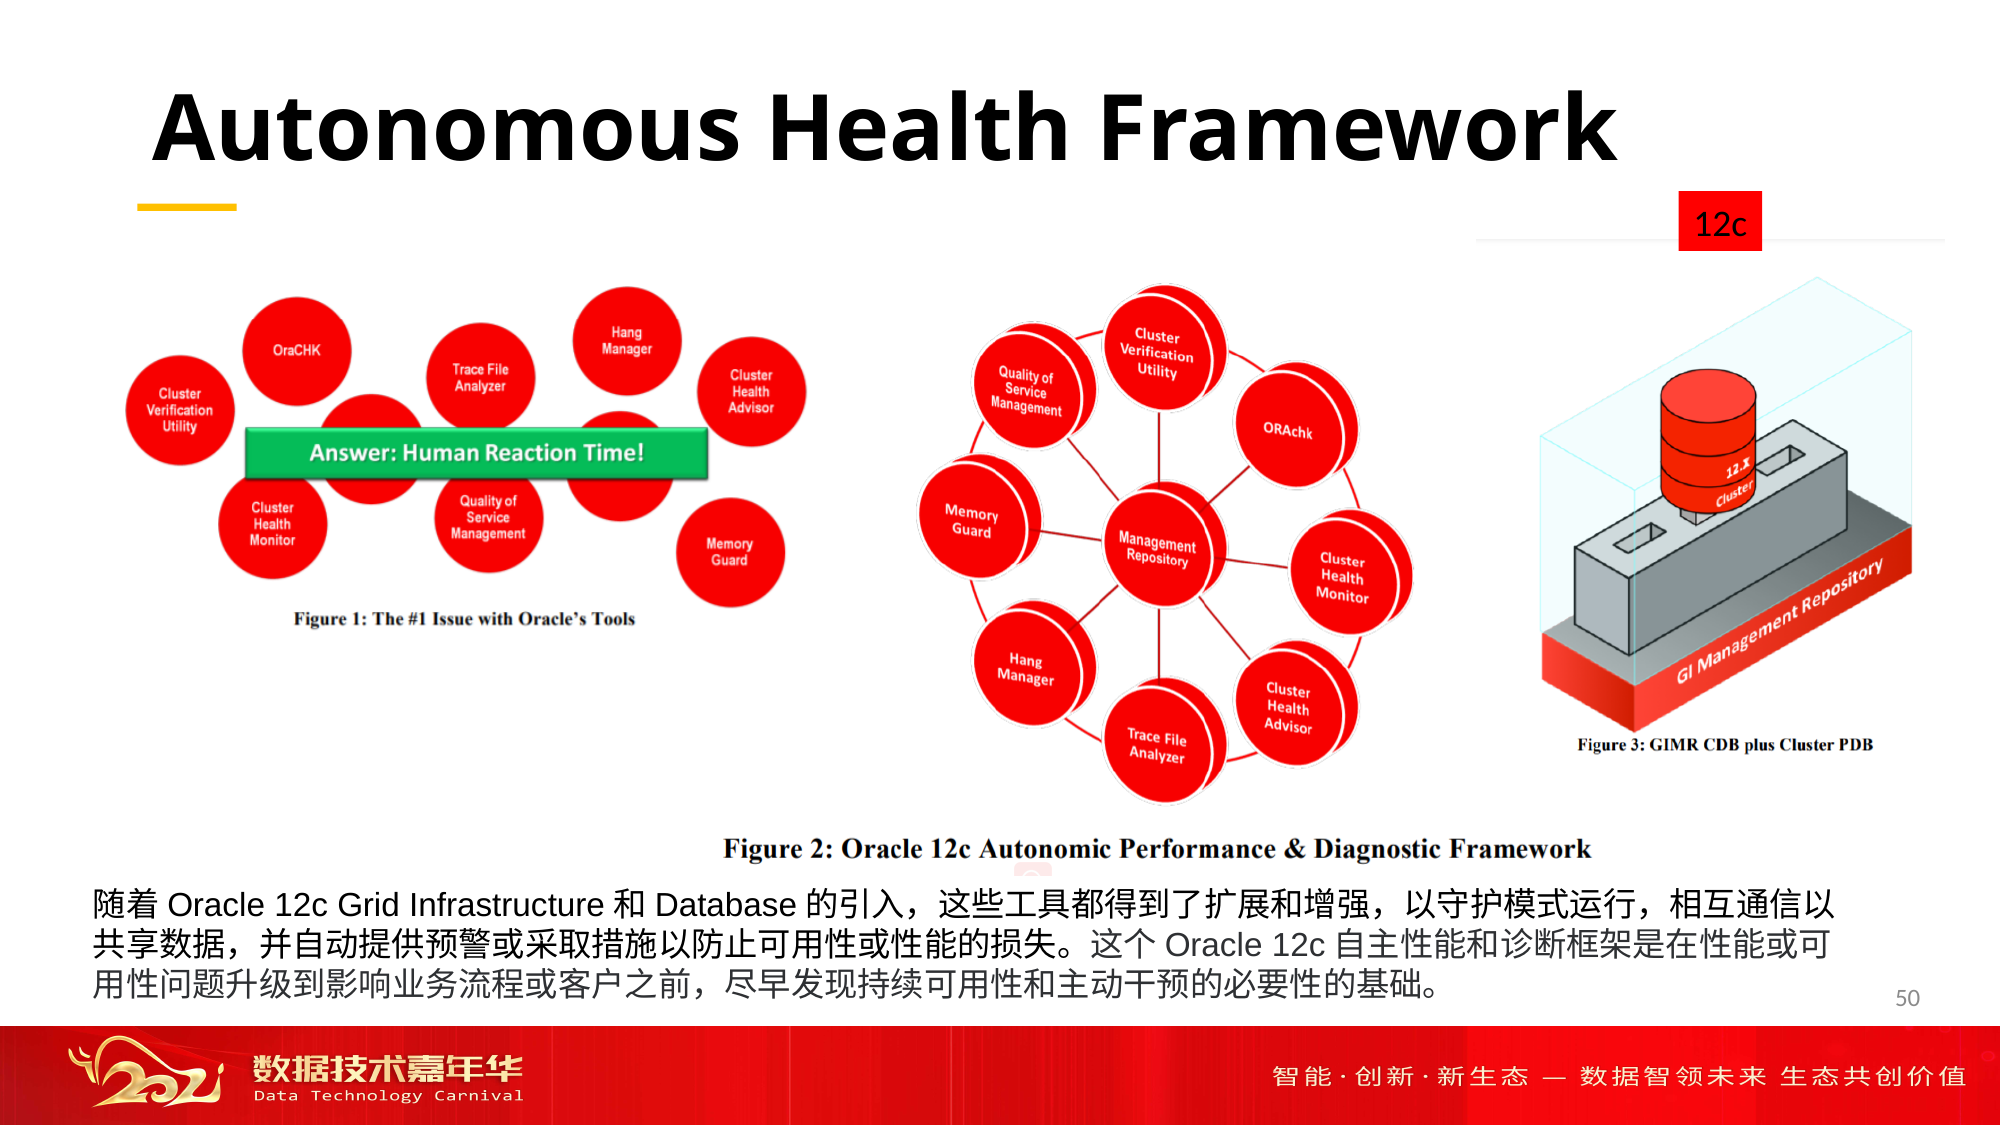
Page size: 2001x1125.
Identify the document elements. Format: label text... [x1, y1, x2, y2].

picture [0, 1026, 2000, 1125]
title Autonomous Health Framework [137, 22, 1863, 240]
slide_number 50 [1485, 966, 1936, 1027]
footer [662, 1042, 1338, 1103]
text_box 12c [1678, 191, 1763, 239]
text_box 随着Oracle 12c Grid Infrastructure和Database的引入，这些工具都得到了扩展和增强，以守护模式运行，相互通信以共享数据，并自动提供预警或采取措施以防止可用性或性能的损失。这个Oracle 12c自主性能和诊断框架是在性能或可用性问题升级到影响业务流程或客户之前，尽早发现持续可用性和主动干预的必要性的基础。 [78, 875, 1873, 1011]
picture [39, 239, 1945, 876]
